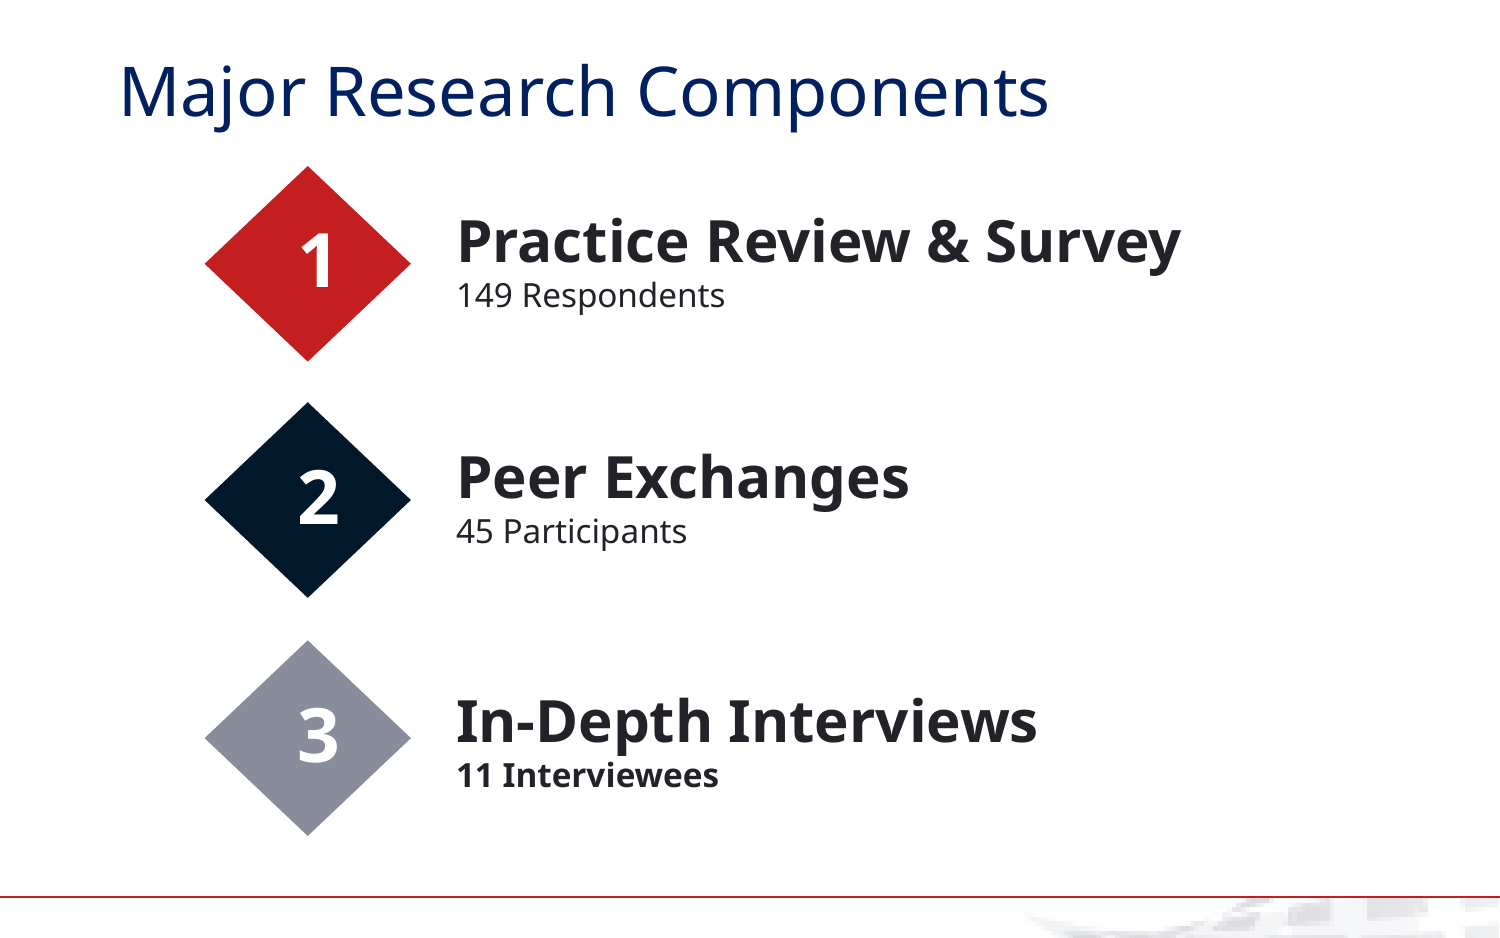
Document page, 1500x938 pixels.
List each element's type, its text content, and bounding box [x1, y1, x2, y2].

text_box Major Research Components [103, 49, 1398, 165]
text_box Practice Review & Survey 149 Respondents [441, 196, 1296, 322]
text_box In-Depth Interviews 11 Interviewees [441, 676, 1324, 802]
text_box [204, 402, 411, 598]
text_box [204, 165, 411, 362]
text_box Peer Exchanges 45 Participants [441, 432, 1035, 558]
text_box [204, 640, 411, 836]
